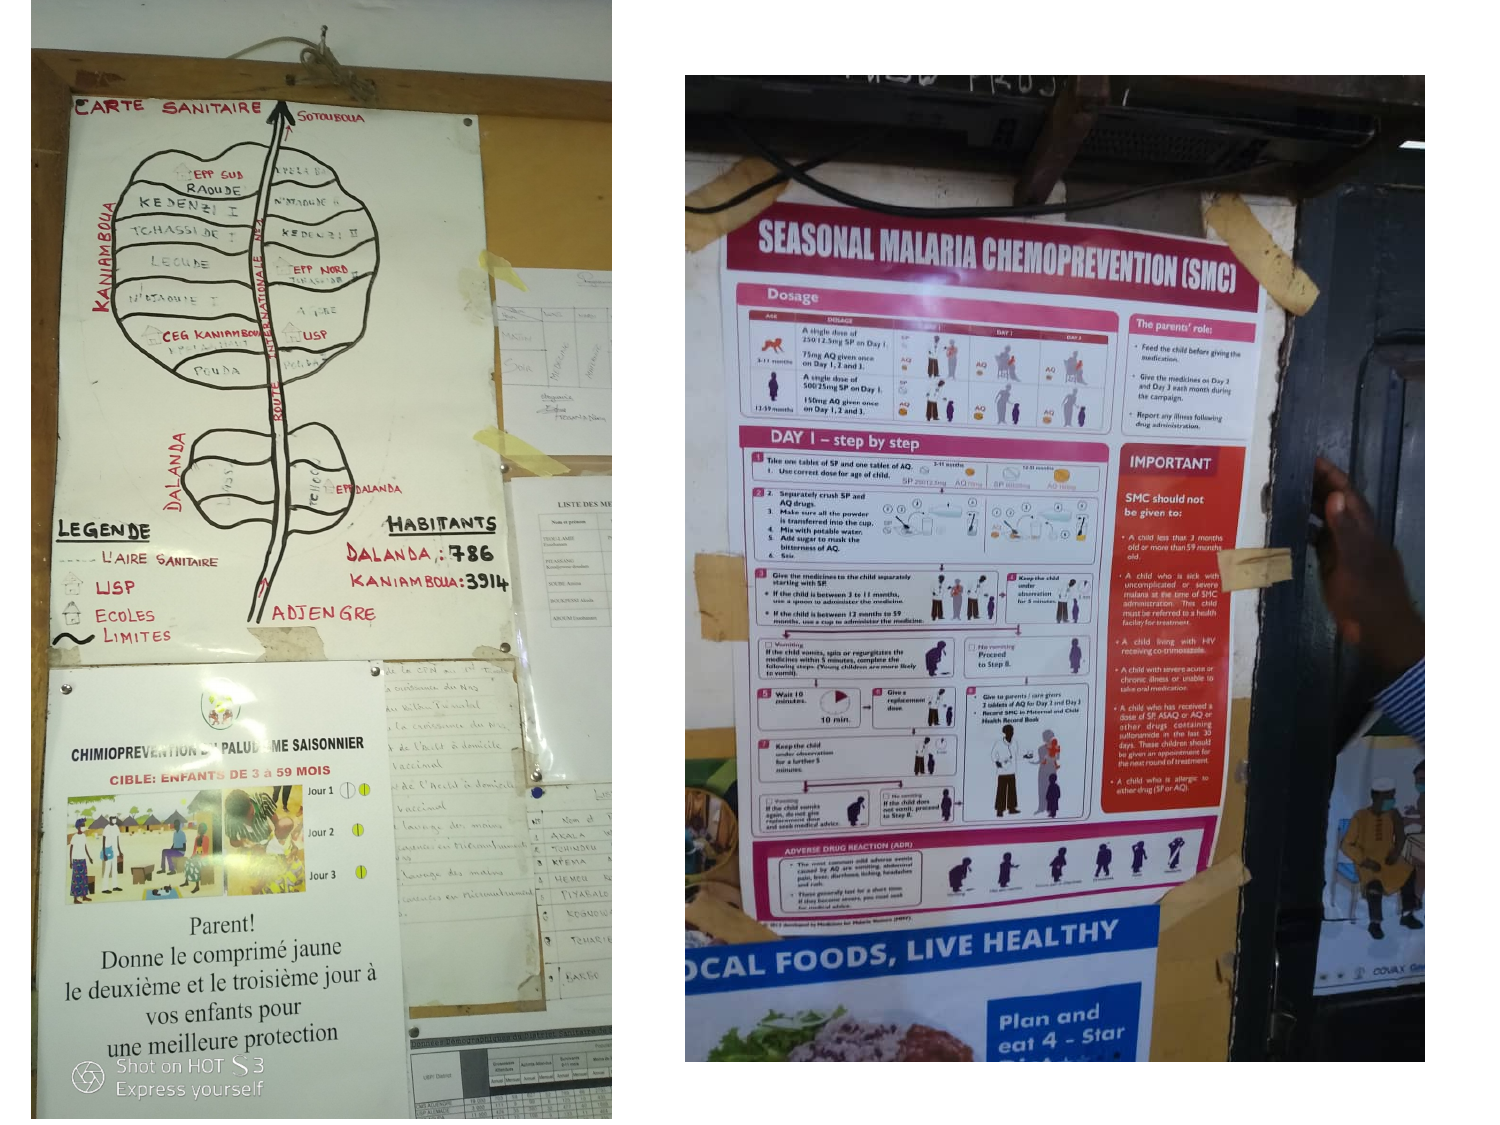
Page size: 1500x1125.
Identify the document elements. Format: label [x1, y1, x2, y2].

picture [31, 0, 612, 1119]
picture [685, 75, 1425, 1063]
